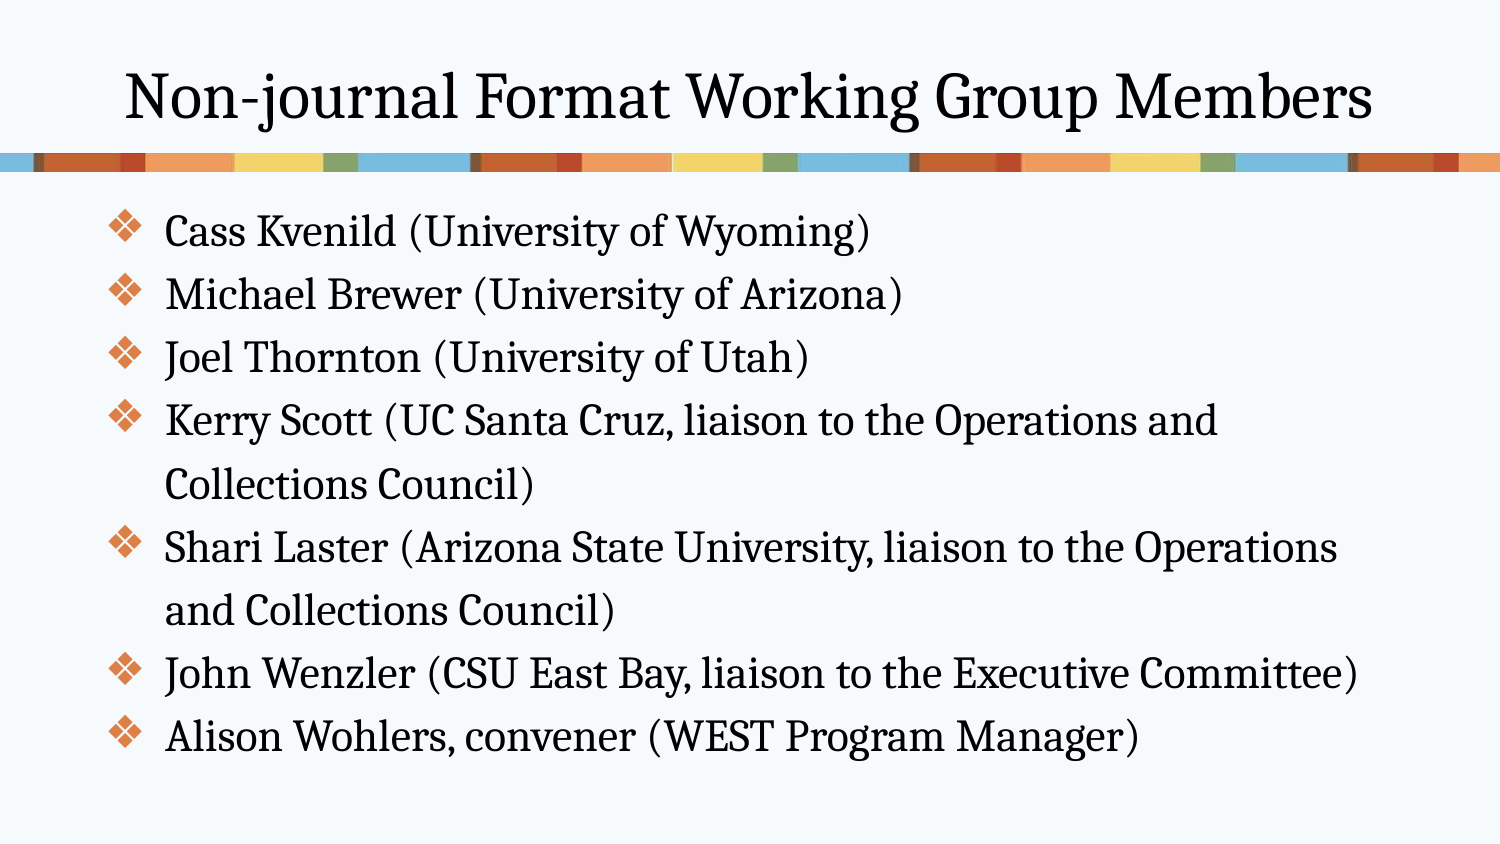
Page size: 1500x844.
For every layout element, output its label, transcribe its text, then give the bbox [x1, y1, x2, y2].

picture [0, 153, 1500, 172]
title Non-journal Format Working Group Members [75, 21, 1425, 162]
list Cass Kvenild (University of Wyoming) Michael Brewer (University of Arizona) Joel Thornton (University of Utah) Kerry Scott (UC Santa Cruz, liaison to the Operations and Collections Council) Shari Laster (Arizona State University, liaison to the Operations and Collections Council) John Wenzler (CSU East Bay, liaison to the Executive Committee) Alison Wohlers, convener (WEST Program Manager) [75, 184, 1425, 774]
